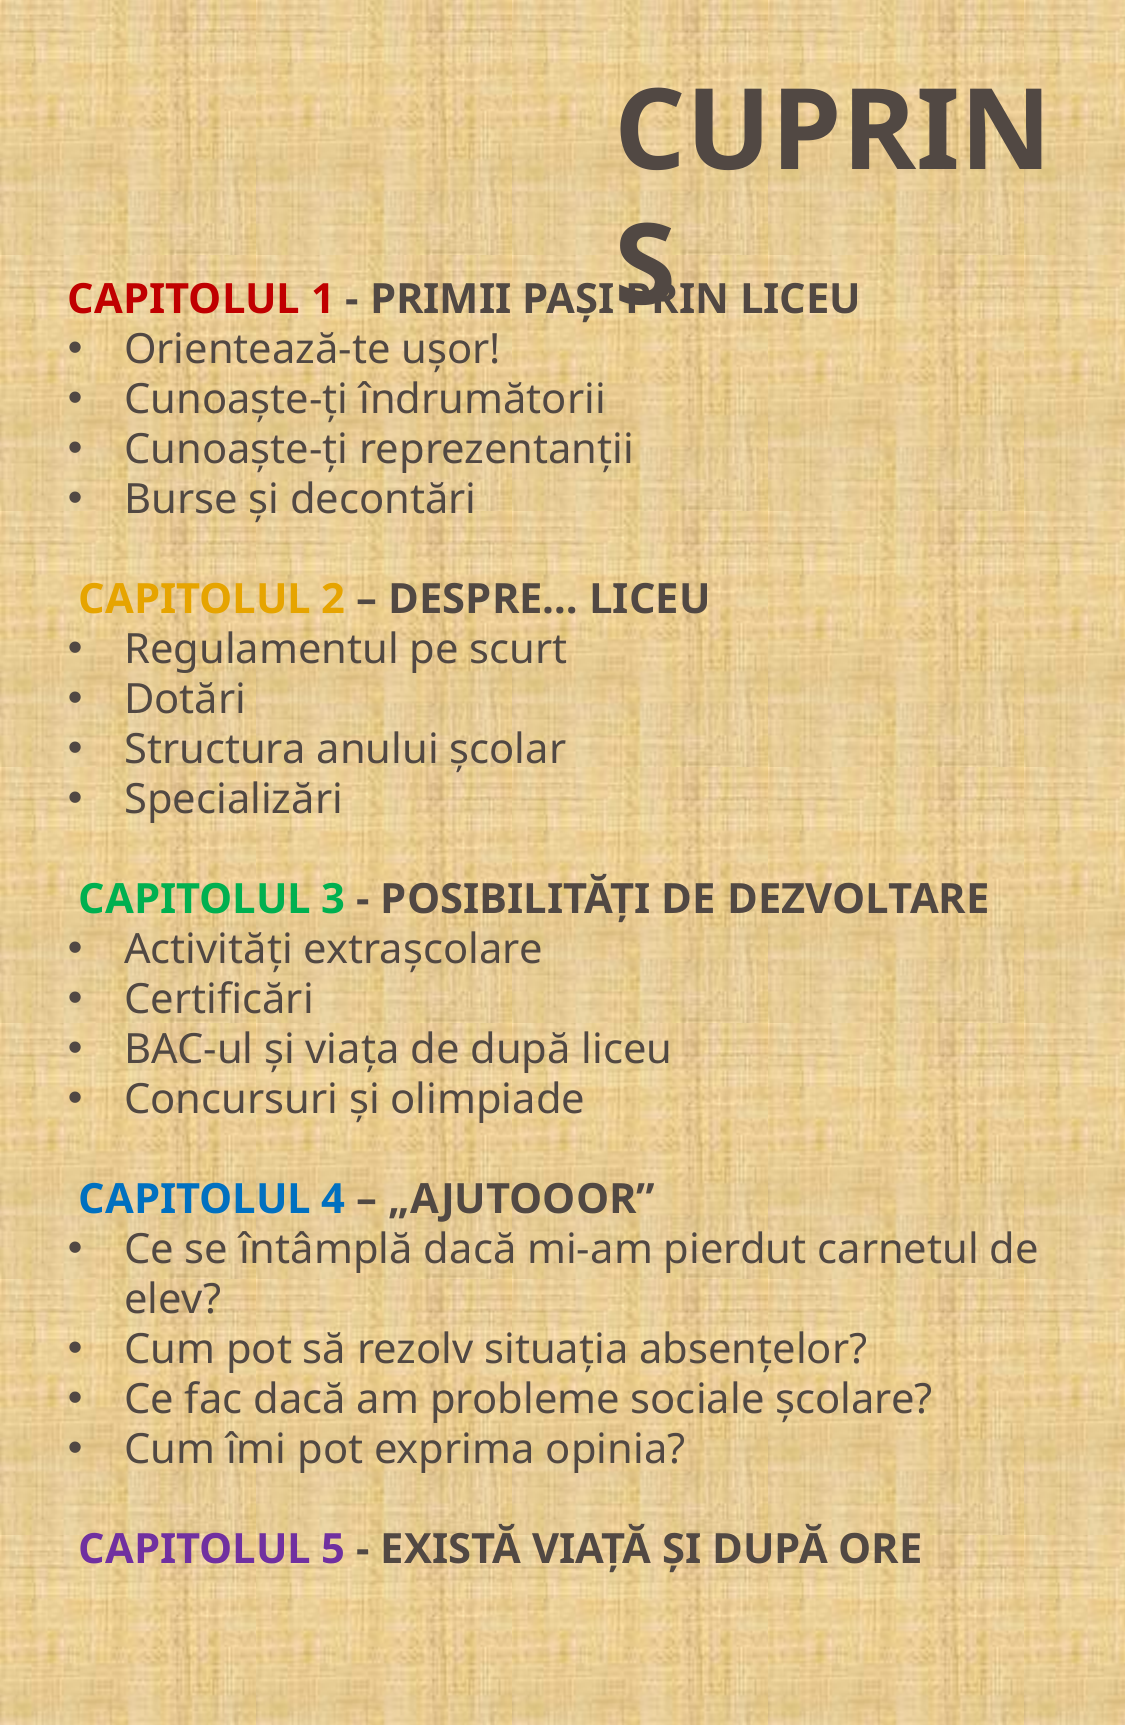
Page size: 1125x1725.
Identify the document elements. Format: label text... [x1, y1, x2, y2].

text_box CUPRINS [600, 49, 1087, 264]
text_box CAPITOLUL 1 - PRIMII PAȘI PRIN LICEU Orientează-te ușor! Cunoaște-ți îndrumătorii Cunoaște-ți reprezentanții Burse și decontări CAPITOLUL 2 – DESPRE… LICEU Regulamentul pe scurt Dotări Structura anului școlar Specializări CAPITOLUL 3 - POSIBILITĂȚI DE DEZVOLTARE Activități extrașcolare Certificări BAC-ul și viața de după liceu Concursuri și olimpiade CAPITOLUL 4 – „AJUTOOOR” Ce se întâmplă dacă mi-am pierdut carnetul de elev? Cum pot să rezolv situația absențelor? Ce fac dacă am probleme sociale școlare? Cum îmi pot exprima opinia? CAPITOLUL 5 - EXISTĂ VIAȚĂ ȘI DUPĂ ORE [53, 264, 1087, 1580]
picture [0, 0, 1125, 1725]
